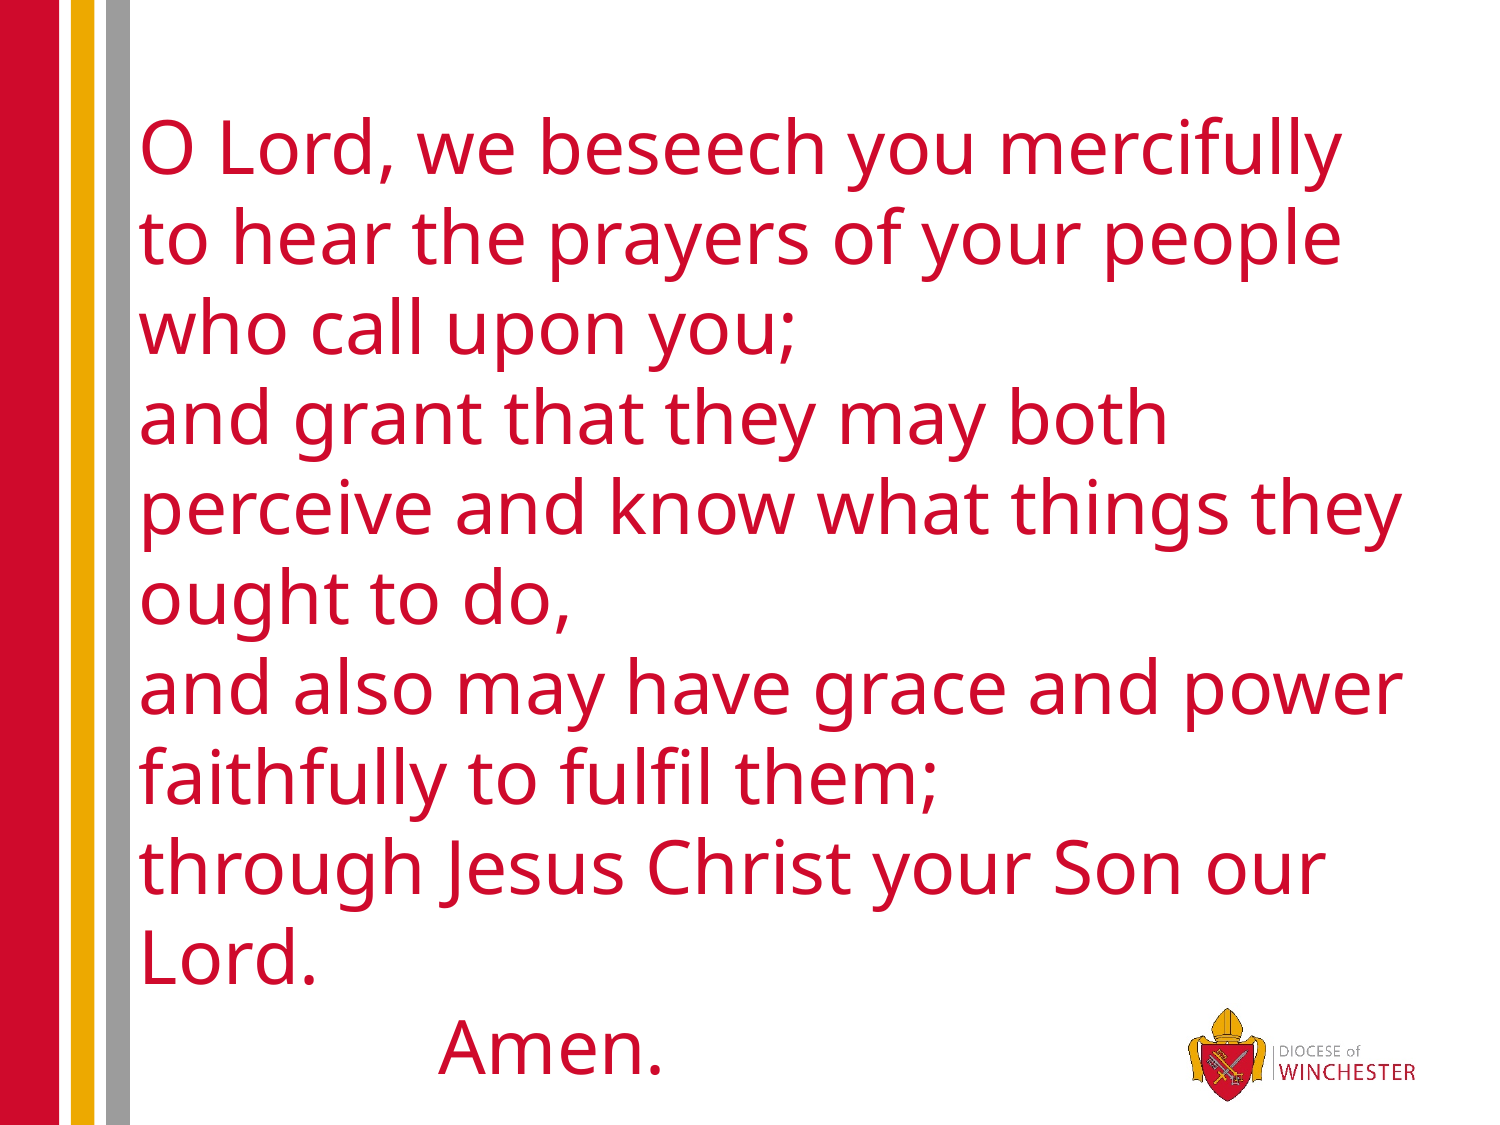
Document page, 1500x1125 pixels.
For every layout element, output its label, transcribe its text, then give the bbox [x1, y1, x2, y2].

title O Lord, we beseech you mercifully to hear the prayers of your people who call upon you; and grant that they may both perceive and know what things they ought to do, and also may have grace and power faithfully to fulfil them; through Jesus Christ your Son our Lord. Amen. [123, 202, 1471, 1047]
picture [1175, 1047, 1424, 1106]
